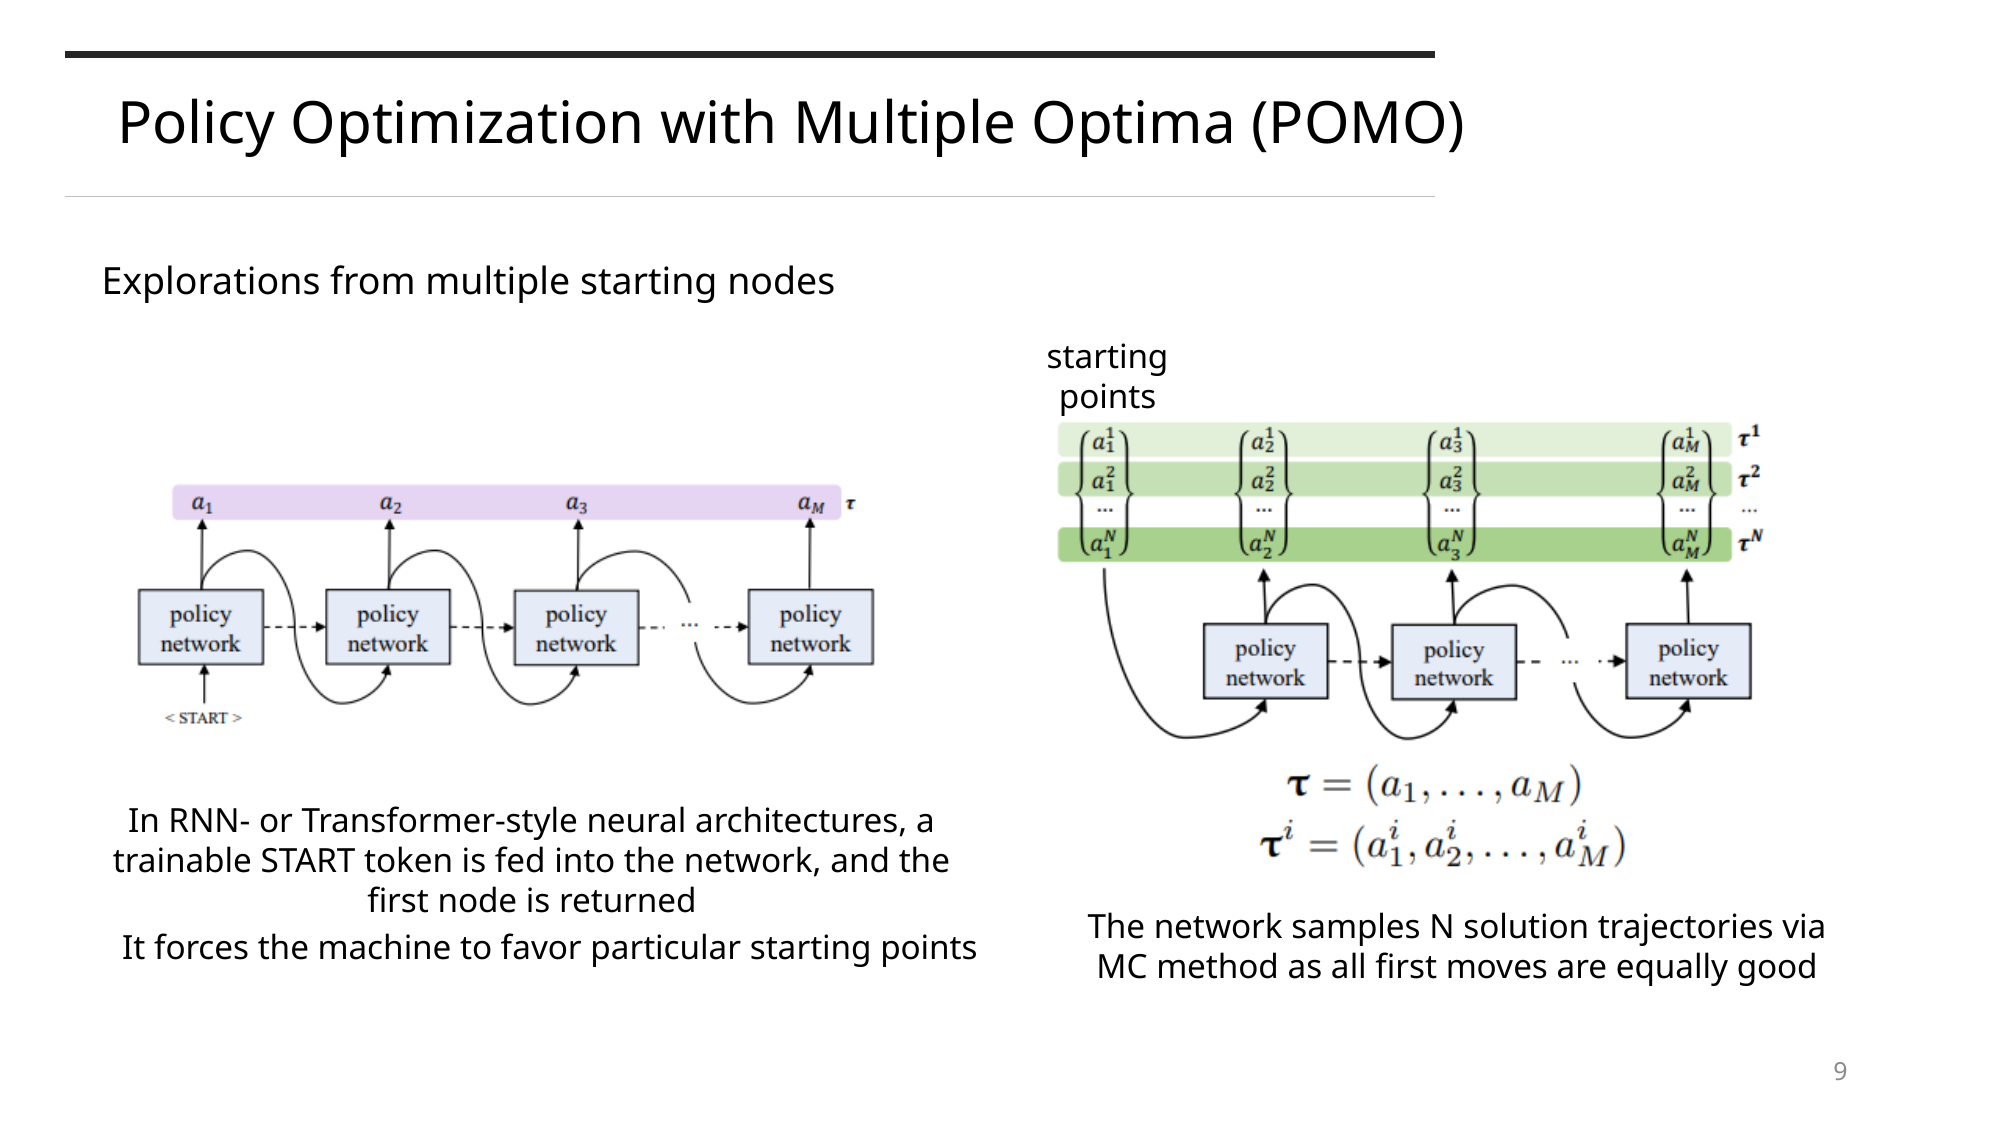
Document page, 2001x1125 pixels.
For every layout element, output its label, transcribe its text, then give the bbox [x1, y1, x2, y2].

text_box In RNN- or Transformer-style neural architectures, a trainable START token is fed into the network, and the first node is returned [86, 792, 978, 927]
text_box It forces the machine to favor particular starting points [107, 918, 1108, 974]
text_box Explorations from multiple starting nodes [86, 249, 1087, 310]
picture [1021, 360, 1785, 884]
text_box The network samples N solution trajectories via MC method as all first moves are equally good [1046, 898, 1869, 993]
text_box starting points [1021, 328, 1194, 360]
slide_number 9 [1412, 1042, 1863, 1103]
picture [102, 326, 909, 730]
title Policy Optimization with Multiple Optima (POMO) [86, 15, 1812, 234]
